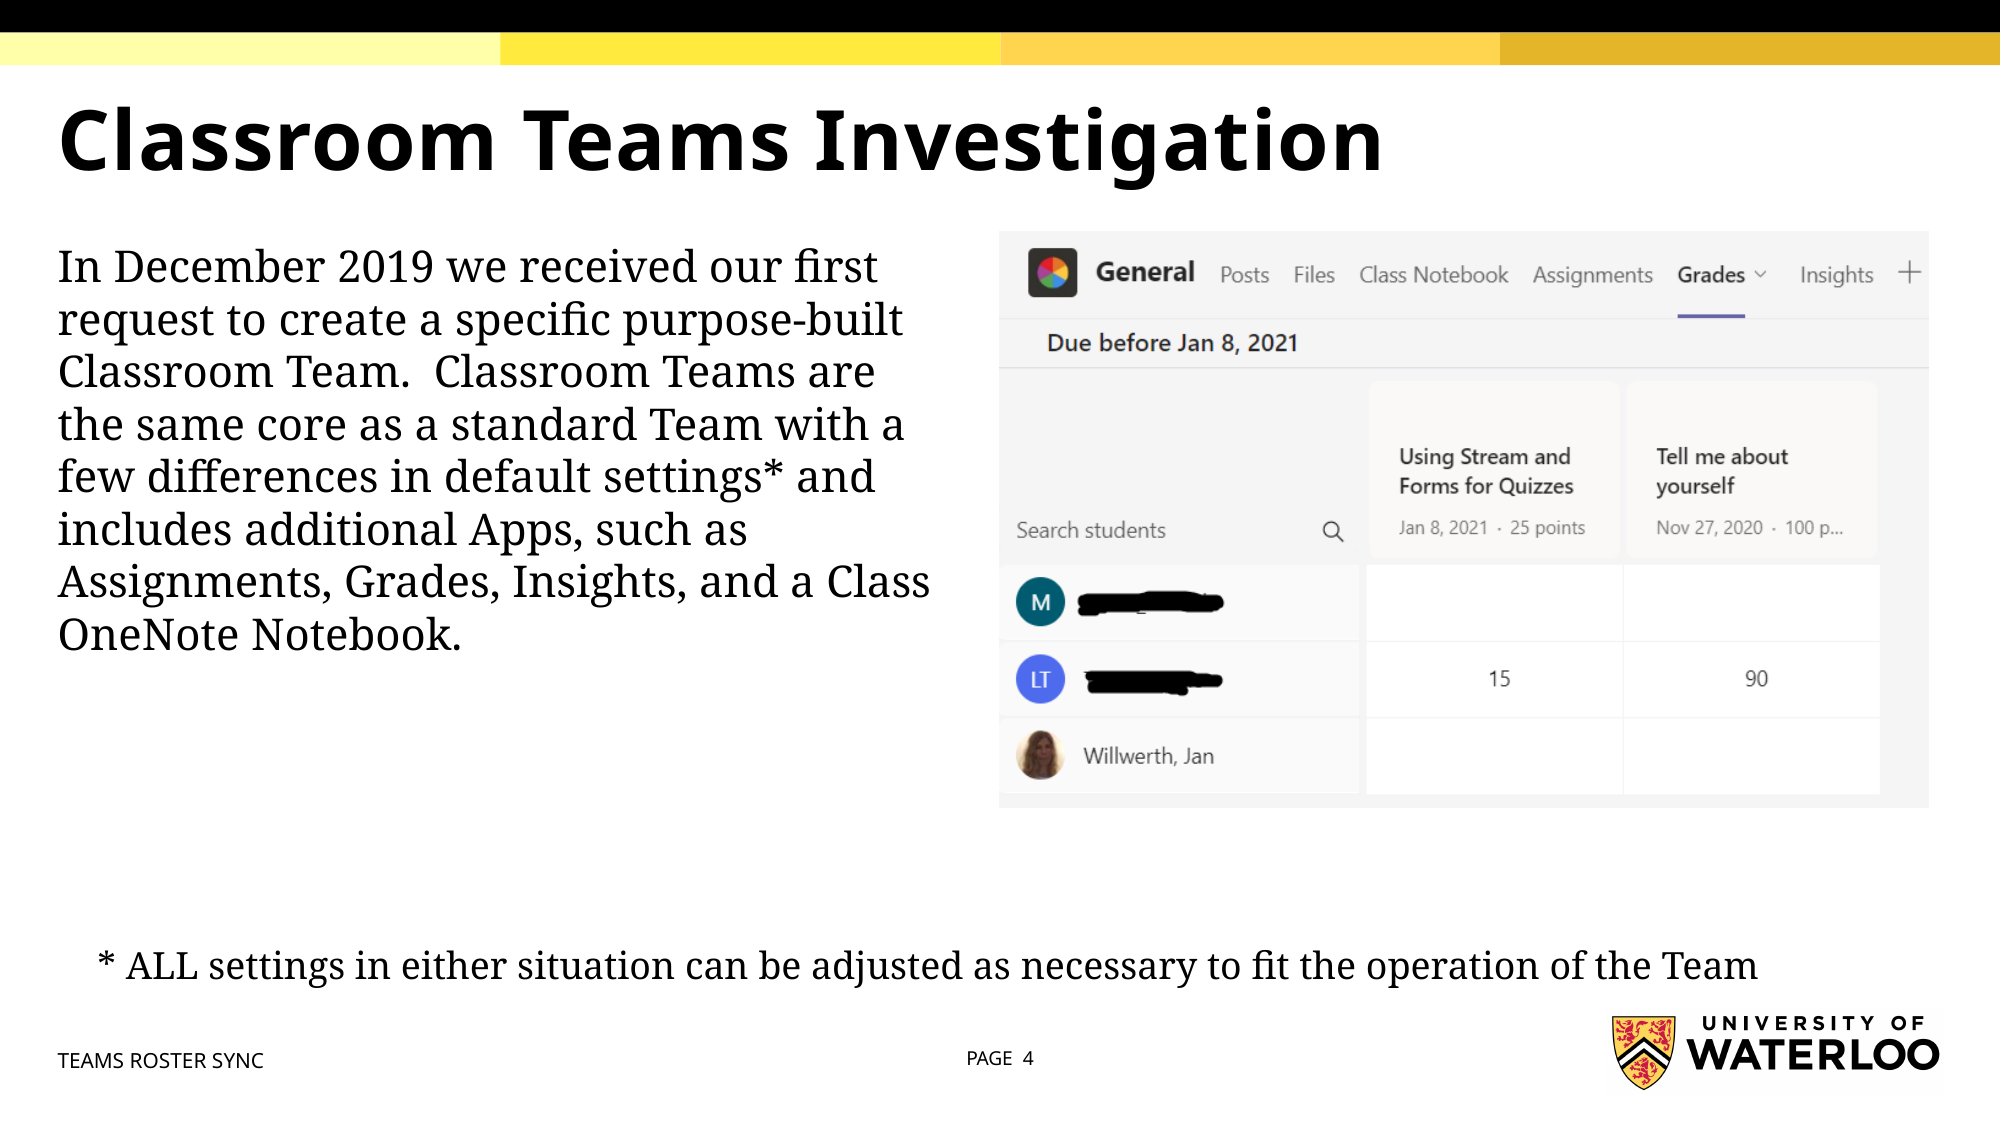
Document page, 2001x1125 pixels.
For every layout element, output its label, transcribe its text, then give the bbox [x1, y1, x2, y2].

picture [999, 231, 1929, 808]
slide_number PAGE 4 [916, 1039, 1084, 1081]
footer TEAMS ROSTER SYNC [42, 1039, 900, 1081]
list In December 2019 we received our first request to create a specific purpose-built Classroom Team. Classroom Teams are the same core as a standard Team with a few differences in default settings* and includes additional Apps, such as Assignments, Grades, Insights, and a Class OneNote Notebook. [42, 231, 960, 808]
picture [1606, 1008, 1945, 1095]
text_box * ALL settings in either situation can be adjusted as necessary to fit the operation of the Team [82, 934, 1776, 995]
title Classroom Teams Investigation [42, 71, 1941, 219]
